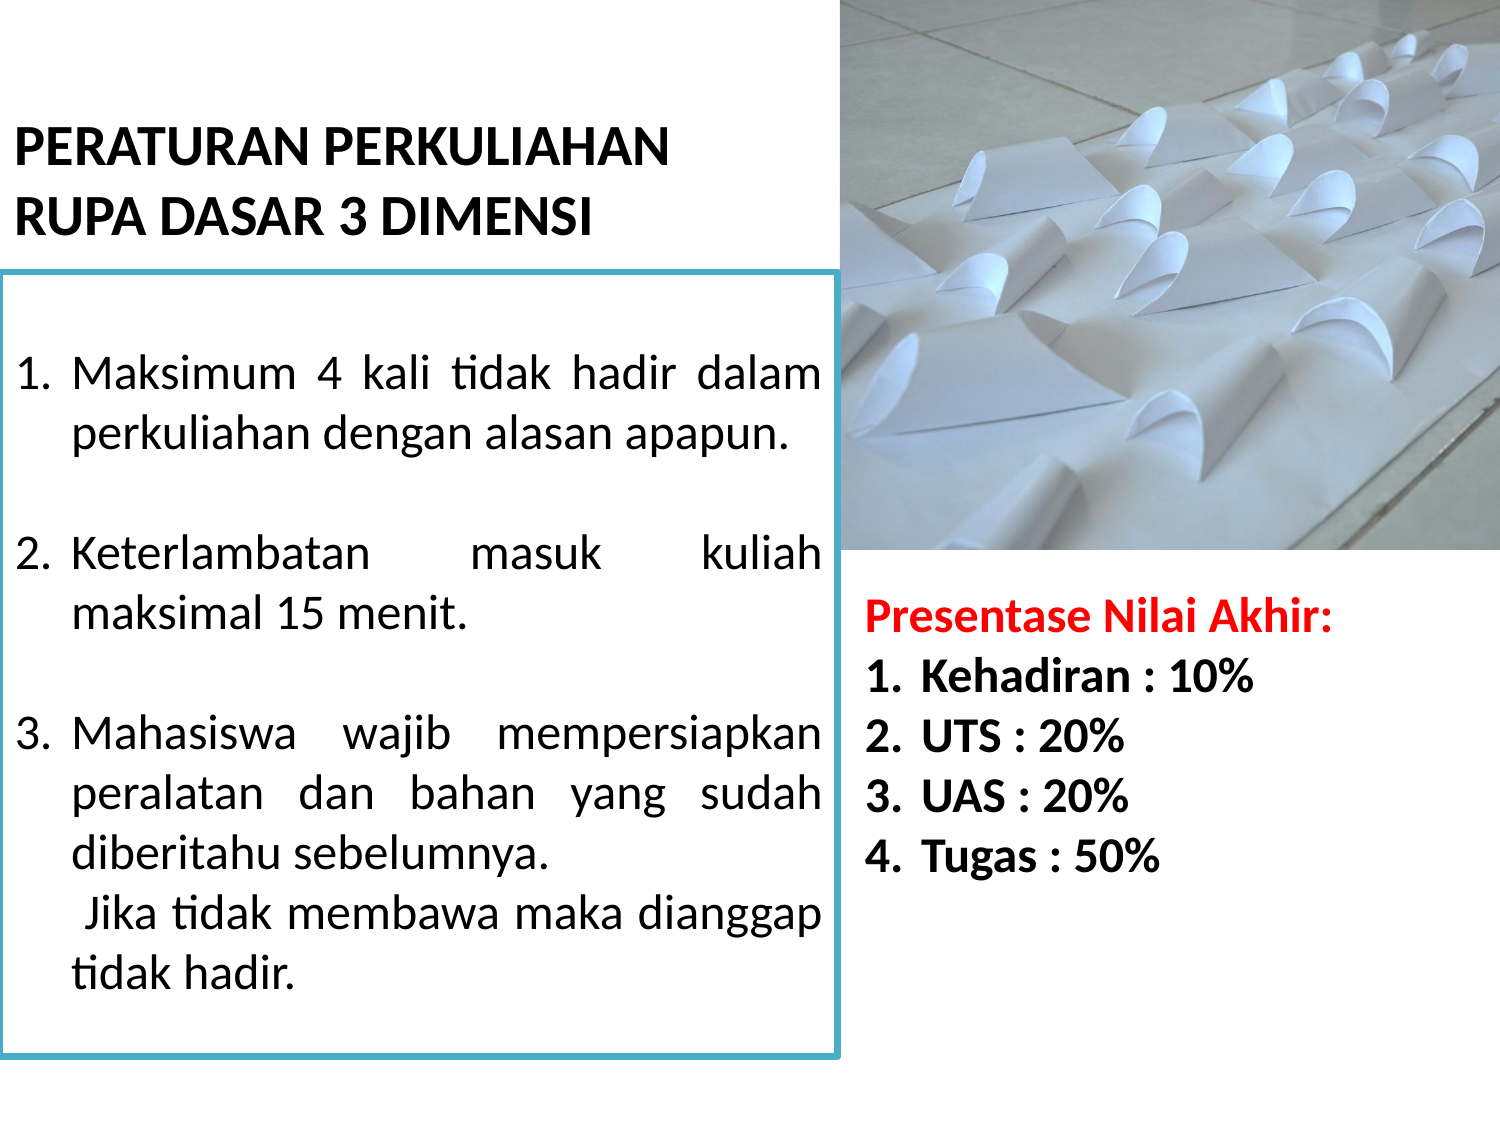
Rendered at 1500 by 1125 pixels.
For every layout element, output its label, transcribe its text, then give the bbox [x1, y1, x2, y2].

text_box PERATURAN PERKULIAHAN RUPA DASAR 3 DIMENSI [0, 99, 800, 255]
picture [839, 0, 1500, 551]
text_box Presentase Nilai Akhir: Kehadiran : 10% UTS : 20% UAS : 20% Tugas : 50% [849, 574, 1500, 890]
text_box Maksimum 4 kali tidak hadir dalam perkuliahan dengan alasan apapun. Keterlambatan masuk kuliah maksimal 15 menit. Mahasiswa wajib mempersiapkan peralatan dan bahan yang sudah diberitahu sebelumnya. Jika tidak membawa maka dianggap tidak hadir. [0, 270, 839, 1059]
